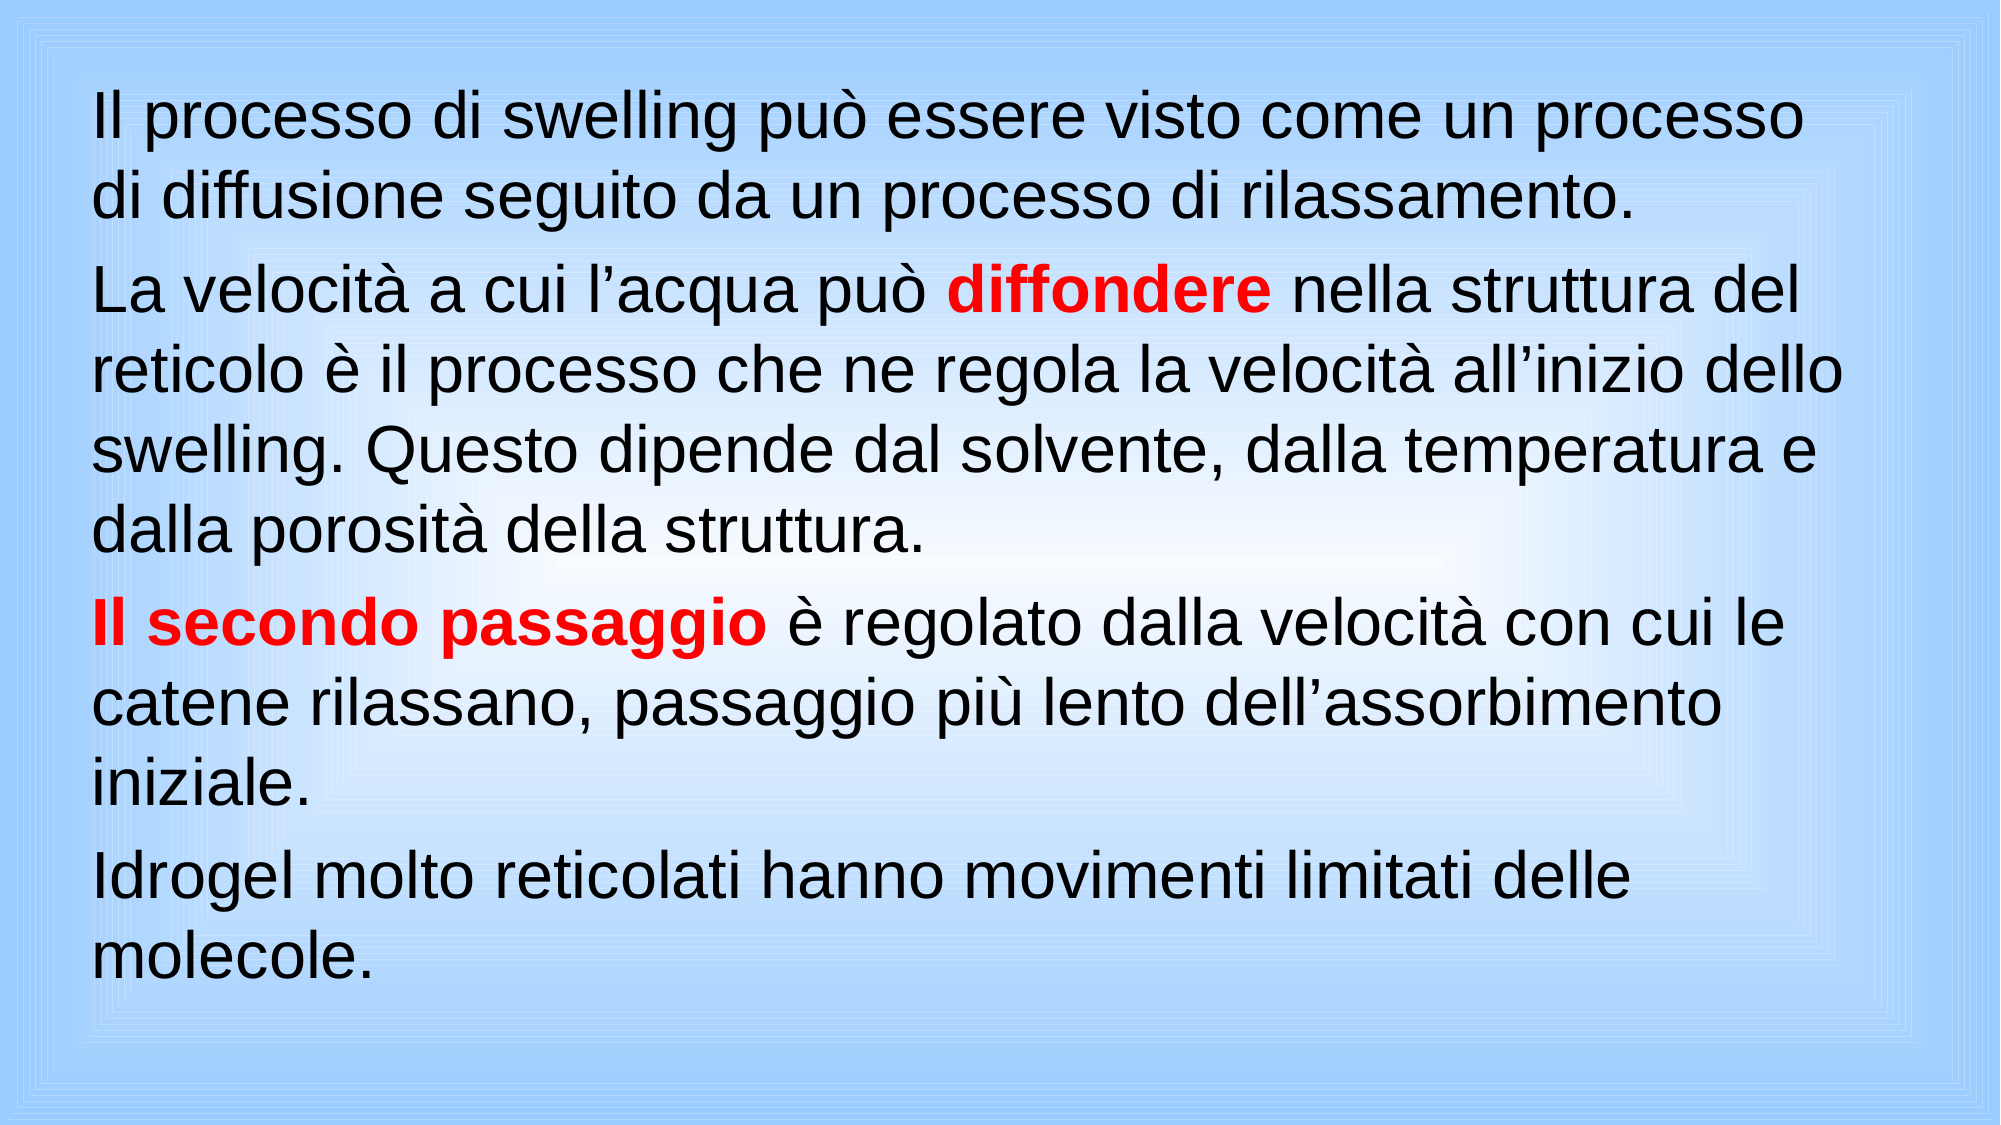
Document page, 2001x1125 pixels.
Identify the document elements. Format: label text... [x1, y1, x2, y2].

list Il processo di swelling può essere visto come un processo di diffusione seguito da un processo di rilassamento. La velocità a cui l’acqua può diffondere nella struttura del reticolo è il processo che ne regola la velocità all’inizio dello swelling. Questo dipende dal solvente, dalla temperatura e dalla porosità della struttura. Il secondo passaggio è regolato dalla velocità con cui le catene rilassano, passaggio più lento dell’assorbimento iniziale. Idrogel molto reticolati hanno movimenti limitati delle molecole. [76, 64, 1877, 1100]
